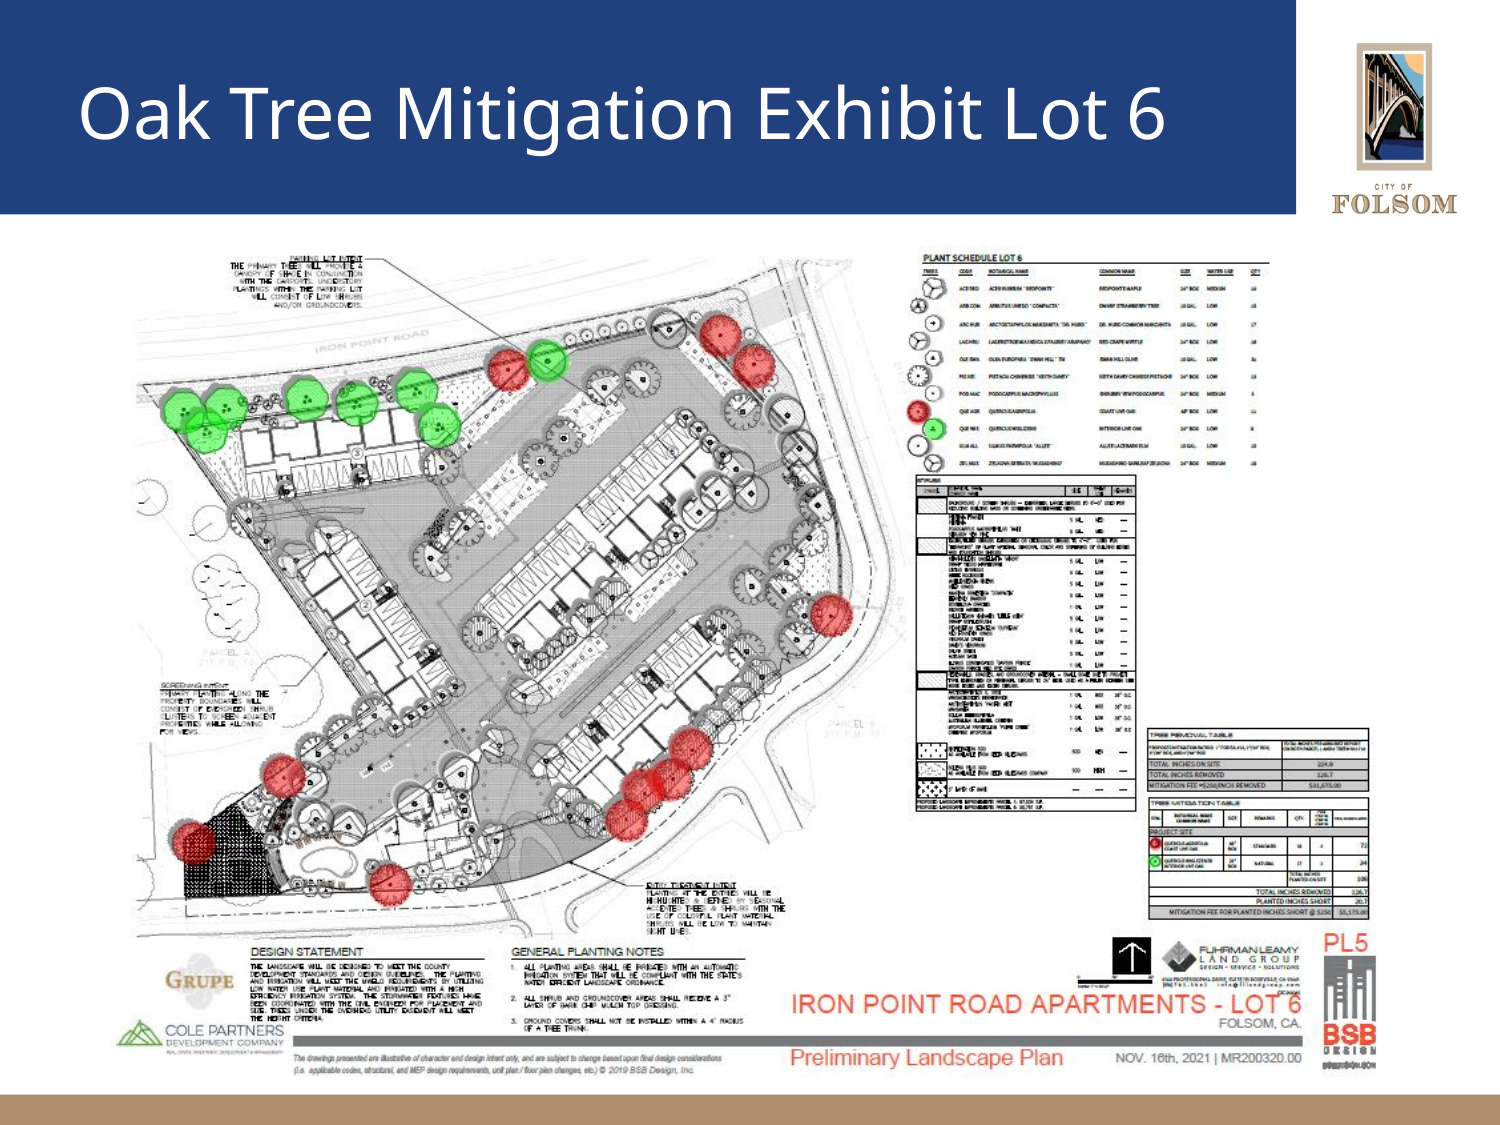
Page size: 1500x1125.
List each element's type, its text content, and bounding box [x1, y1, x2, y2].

picture [0, 0, 1500, 1125]
title Oak Tree Mitigation Exhibit Lot 6 [62, 20, 1238, 201]
